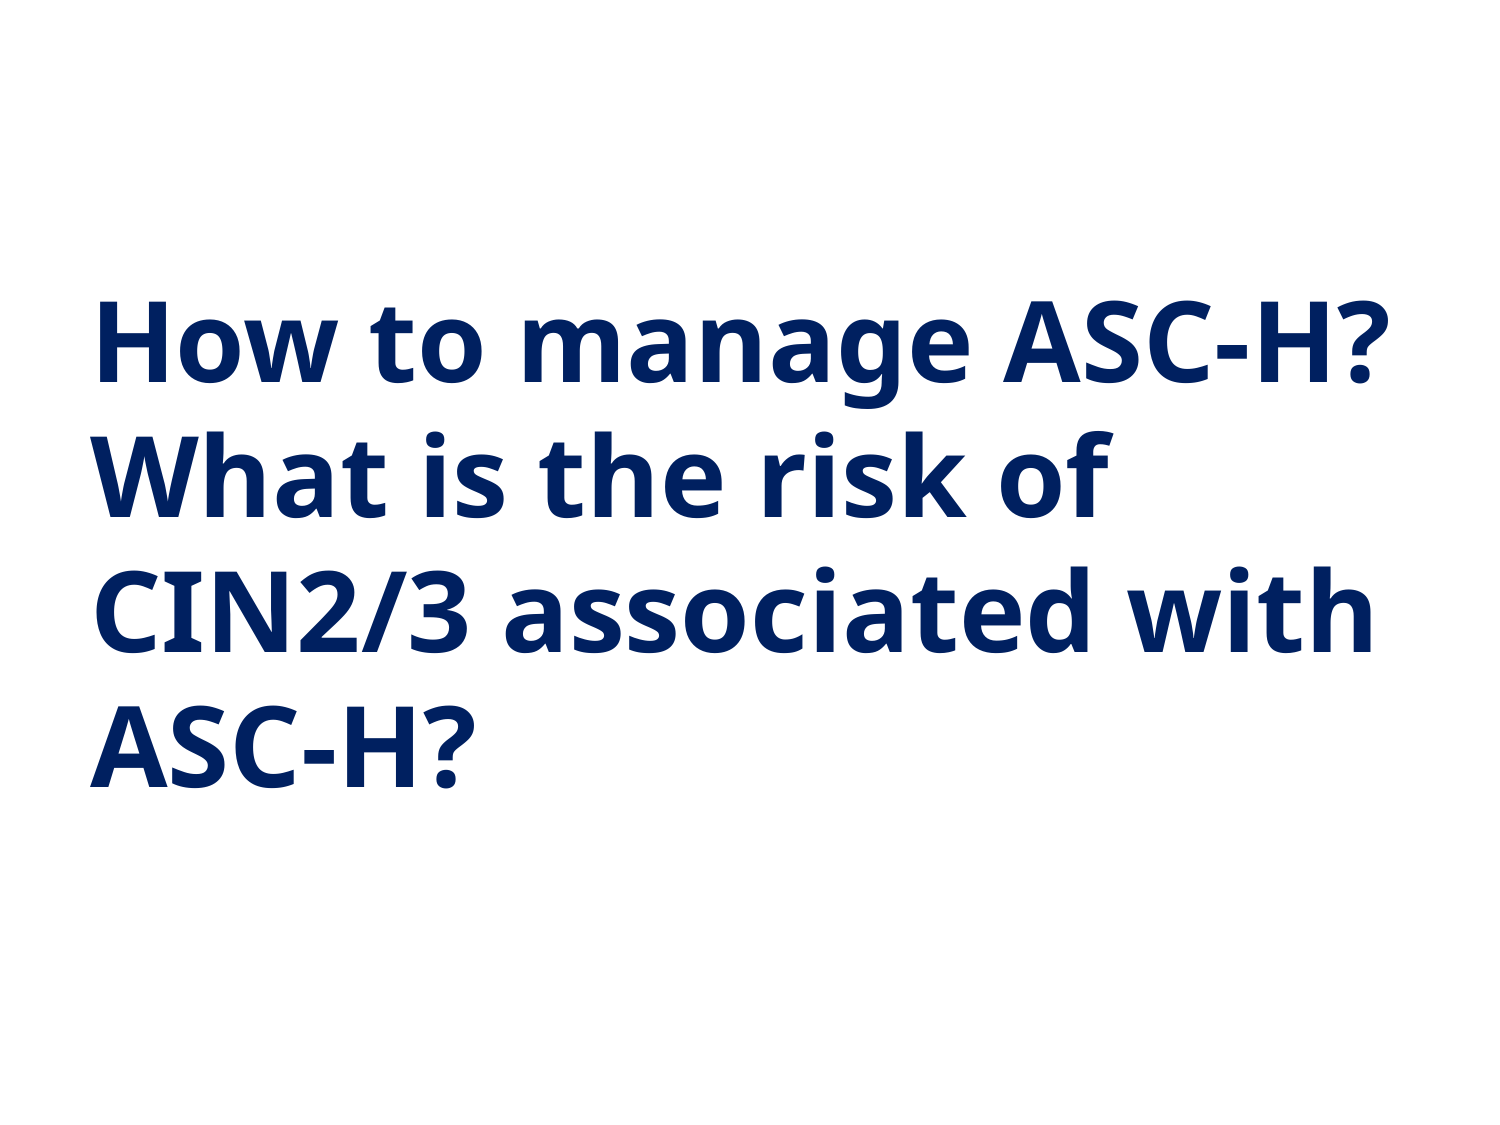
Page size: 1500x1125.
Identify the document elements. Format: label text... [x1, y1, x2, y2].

list How to manage ASC-H? What is the risk of CIN2/3 associated with ASC-H? [75, 262, 1425, 1005]
